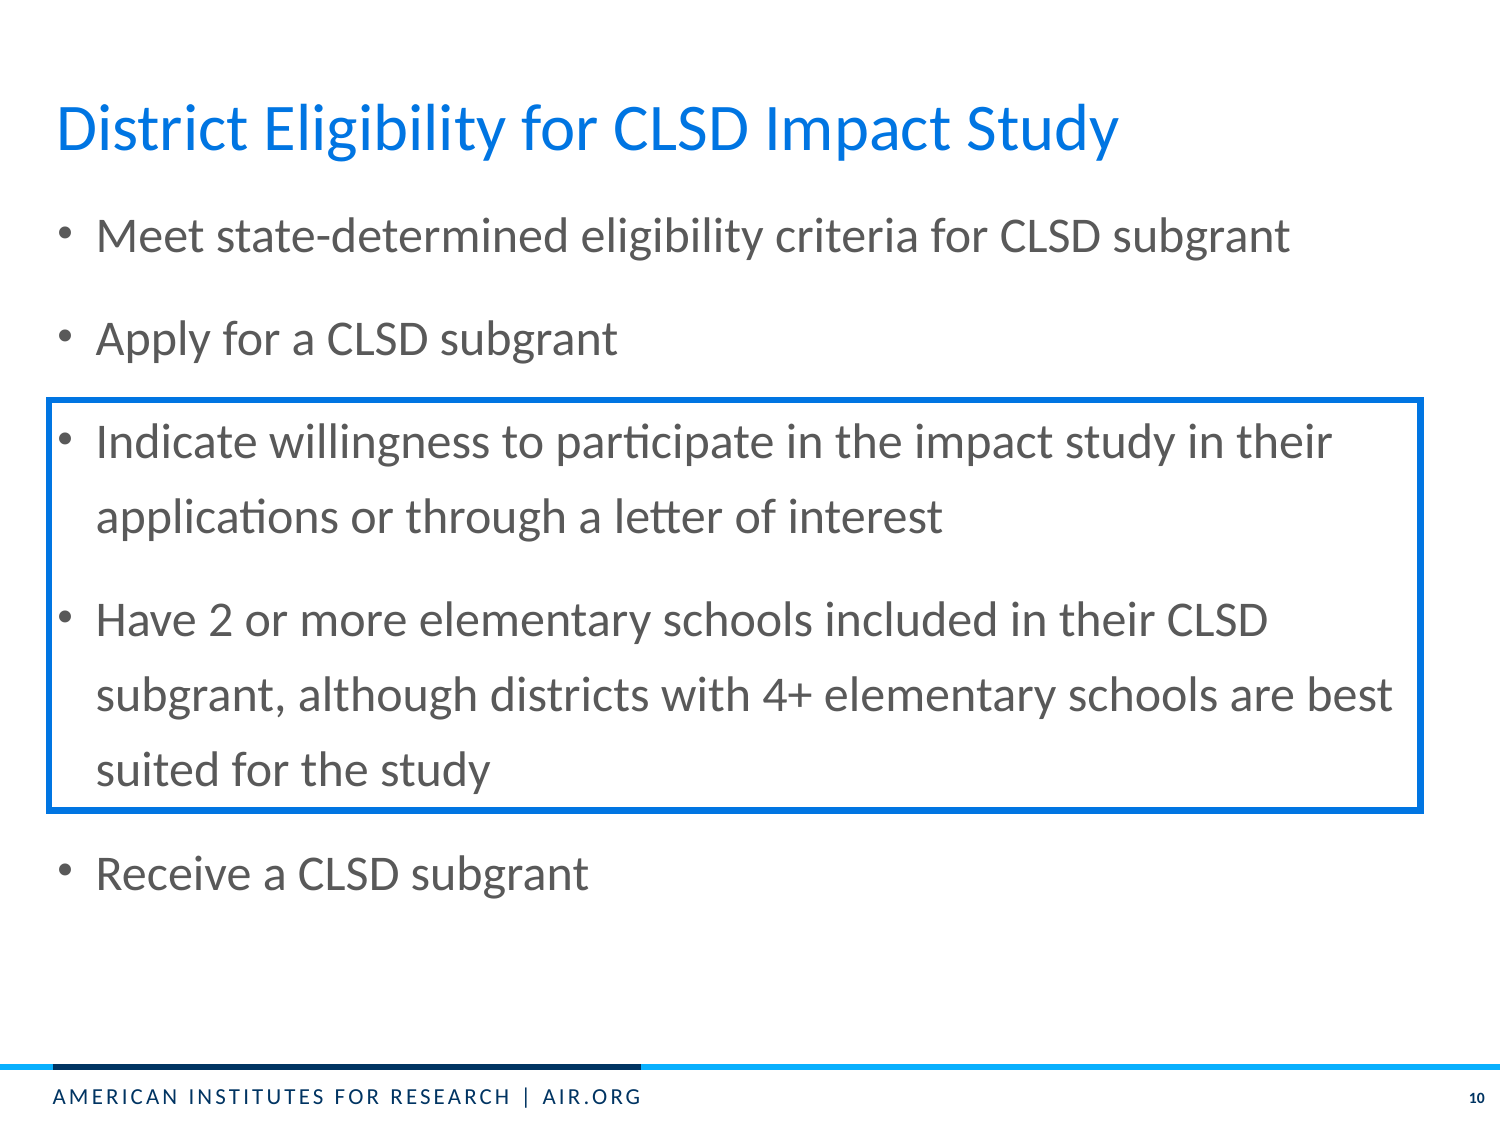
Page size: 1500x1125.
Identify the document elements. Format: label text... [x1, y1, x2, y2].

list Meet state-determined eligibility criteria for CLSD subgrant Apply for a CLSD subgrant Indicate willingness to participate in the impact study in their applications or through a letter of interest Have 2 or more elementary schools included in their CLSD subgrant, although districts with 4+ elementary schools are best suited for the study Receive a CLSD subgrant [56, 187, 1452, 983]
text_box [48, 399, 1422, 811]
title District Eligibility for CLSD Impact Study [56, 0, 1452, 164]
slide_number 10 [1466, 1088, 1485, 1107]
